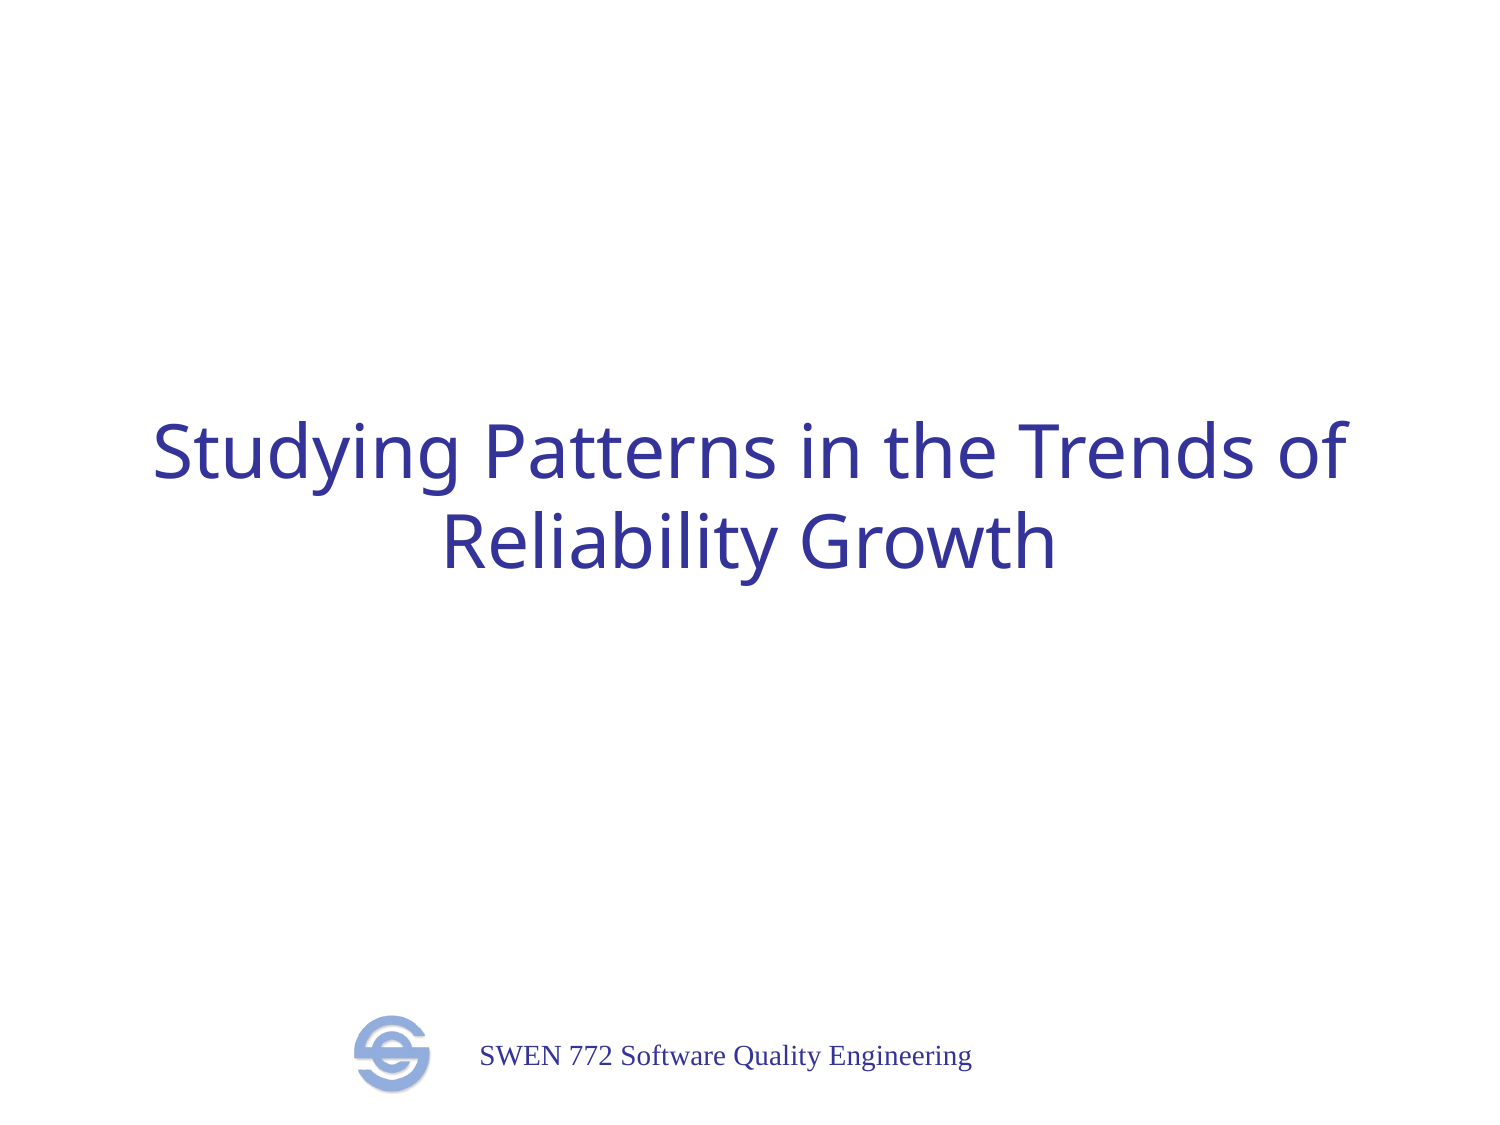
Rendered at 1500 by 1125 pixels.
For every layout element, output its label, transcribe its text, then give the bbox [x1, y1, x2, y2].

title Studying Patterns in the Trends of Reliability Growth [112, 349, 1388, 591]
picture [350, 1012, 437, 1100]
